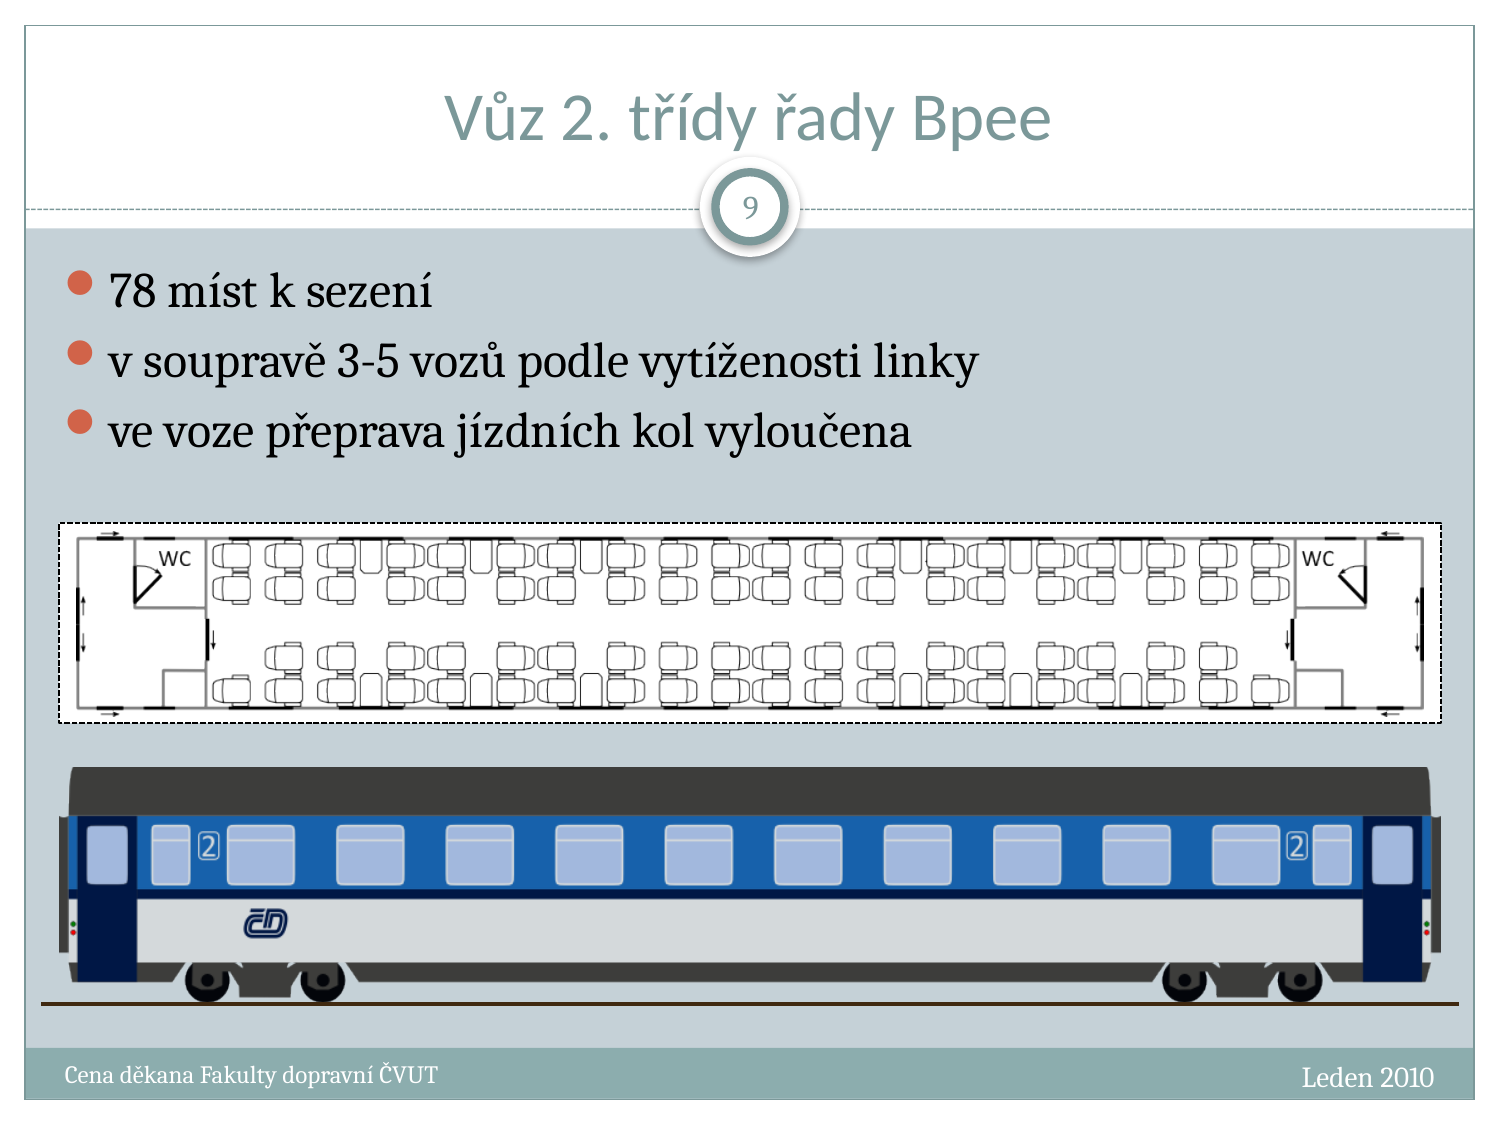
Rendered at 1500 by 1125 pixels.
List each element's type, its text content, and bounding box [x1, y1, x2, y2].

footer Cena děkana Fakulty dopravní ČVUT [50, 1051, 638, 1112]
slide_number Leden 2010 [950, 1050, 1450, 1111]
slide_number 9 [713, 170, 789, 243]
picture [58, 767, 1442, 1003]
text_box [58, 522, 1442, 724]
list 78 míst k sezení v soupravě 3-5 vozů podle vytíženosti linky ve voze přeprava jízdních kol vyloučena [49, 250, 1445, 1001]
title Vůz 2. třídy řady Bpee [49, 37, 1450, 162]
